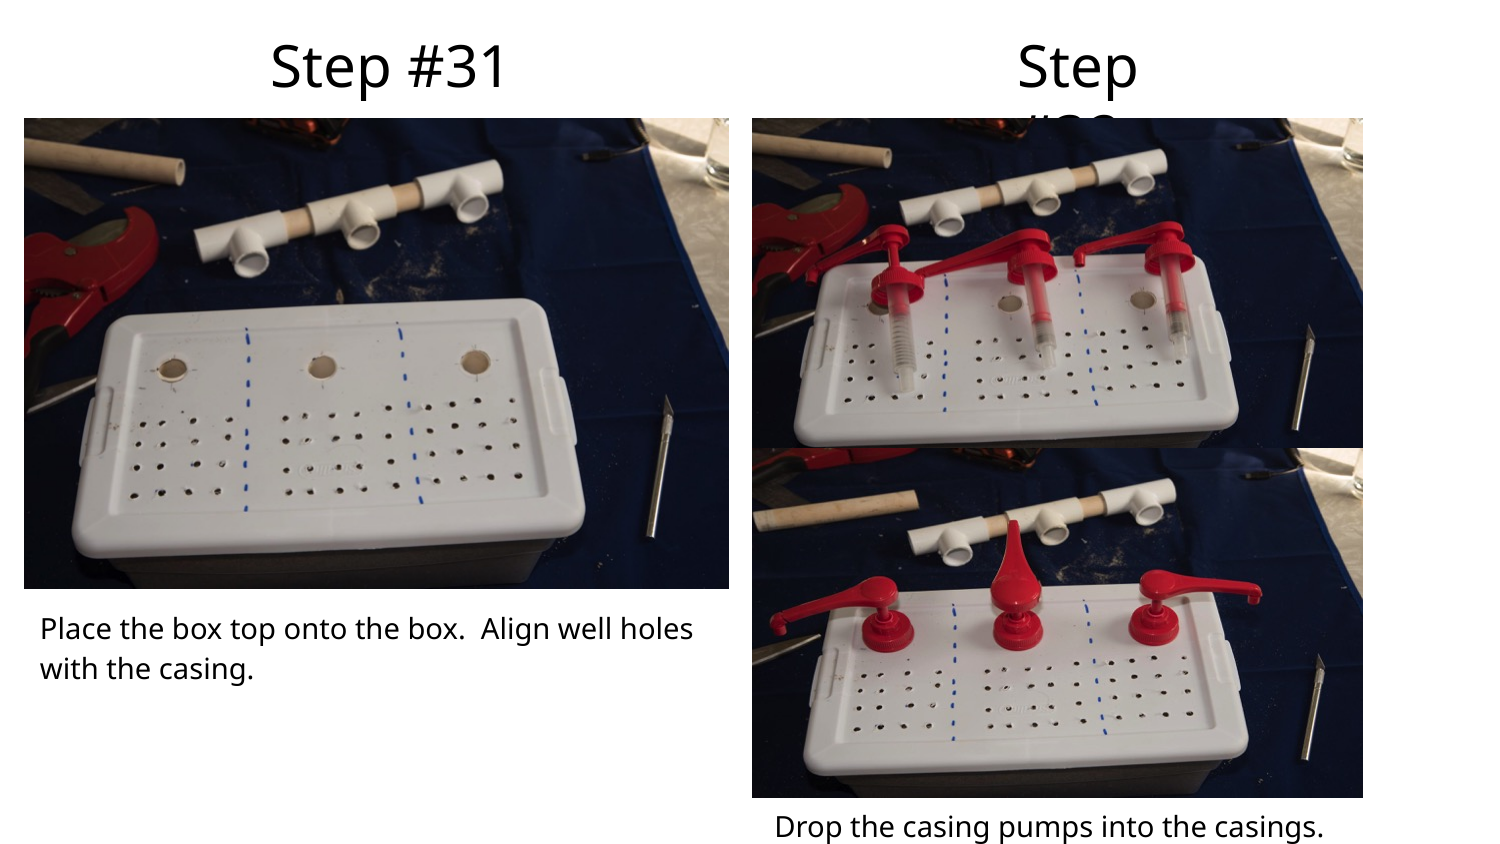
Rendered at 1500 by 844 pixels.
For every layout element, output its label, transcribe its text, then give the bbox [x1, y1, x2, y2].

title Step #32 [1002, 14, 1273, 108]
list Drop the casing pumps into the casings. [759, 787, 1463, 844]
list Place the box top onto the box. Align well holes with the casing. [24, 595, 729, 807]
picture [751, 118, 1363, 799]
picture [24, 118, 729, 589]
title Step #31 [255, 14, 543, 108]
